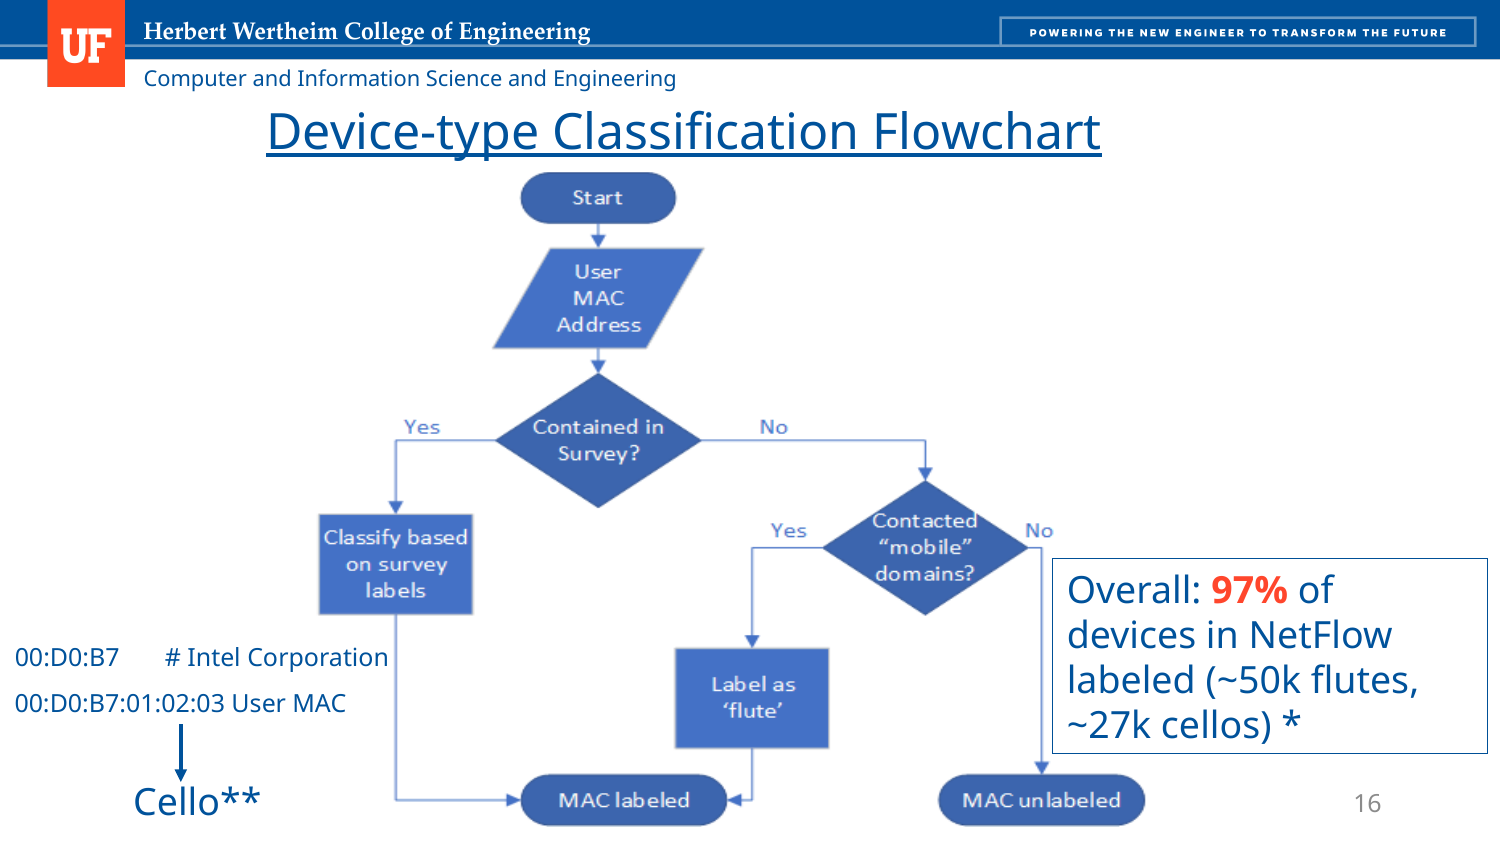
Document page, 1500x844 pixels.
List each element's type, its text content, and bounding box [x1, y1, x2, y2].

slide_number 16 [1153, 782, 1397, 828]
text_box Overall: 97% of devices in NetFlow labeled (~50k flutes, ~27k cellos) * [1154, 558, 1488, 754]
text_box 00:D0:B7:01:02:03 User MAC [0, 679, 301, 725]
picture [0, 0, 1500, 87]
picture [194, 76, 200, 85]
picture [308, 171, 1148, 828]
text_box Device-type Classification Flowchart [221, 92, 1147, 228]
text_box 00:D0:B7 # Intel Corporation [0, 634, 301, 679]
text_box Cello** [118, 770, 288, 831]
